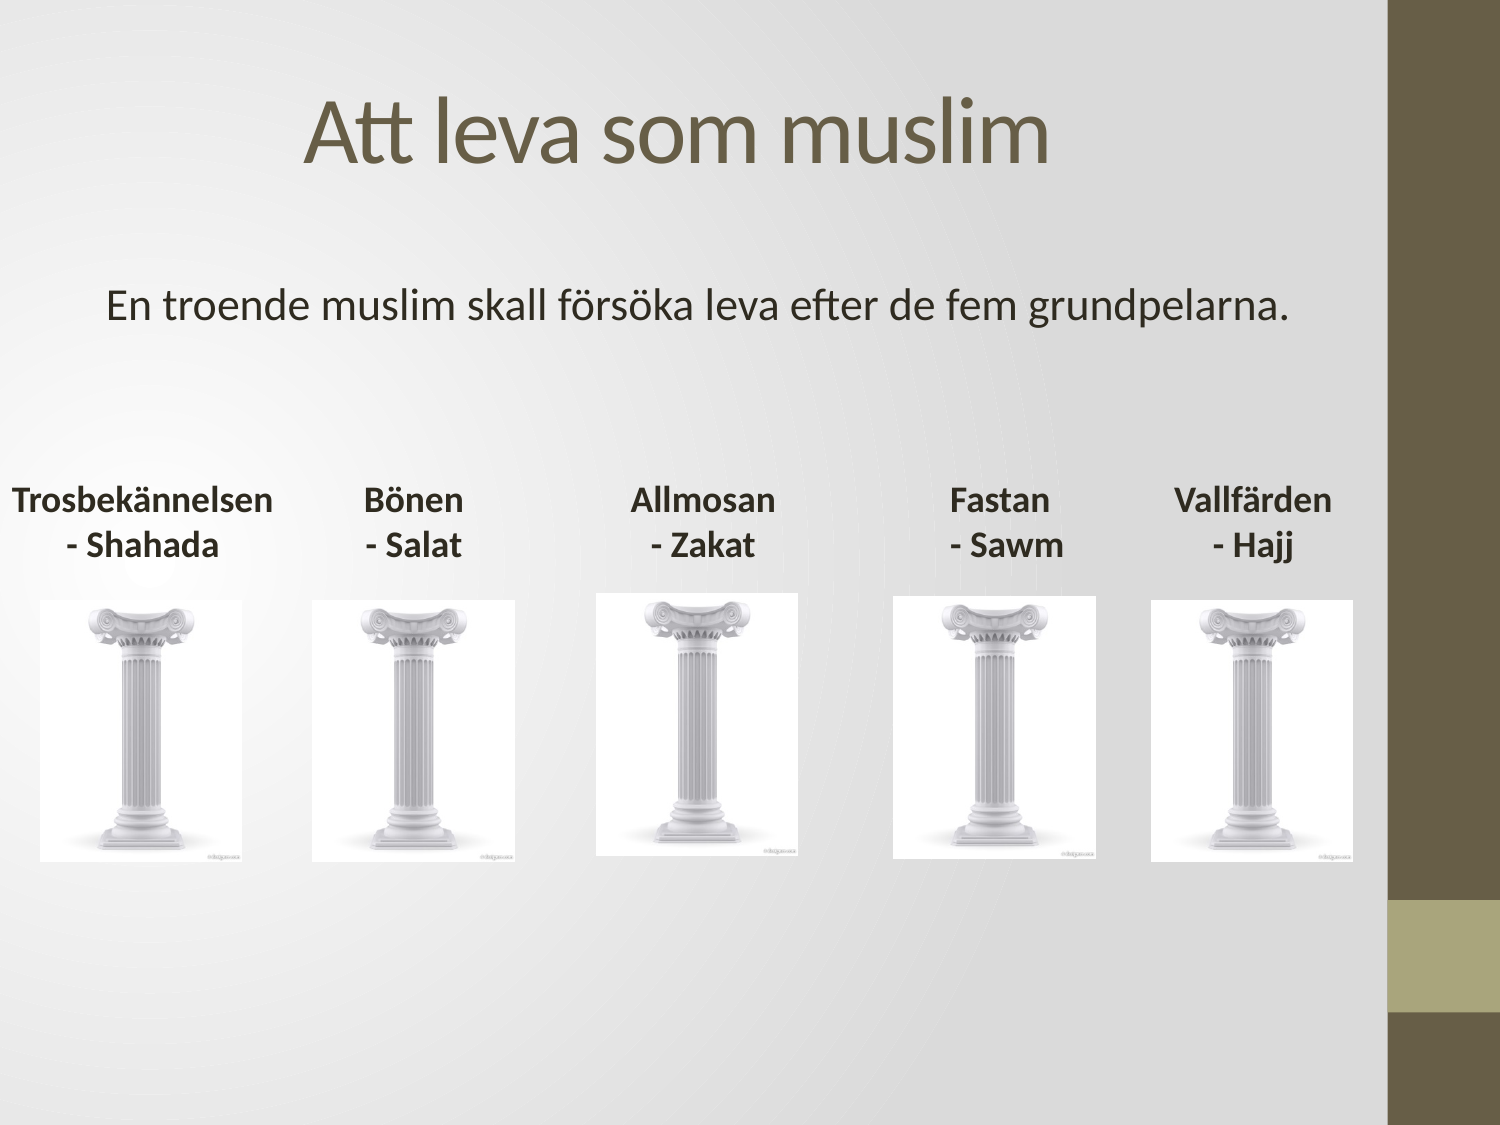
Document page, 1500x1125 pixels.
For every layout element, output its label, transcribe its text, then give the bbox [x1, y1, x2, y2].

picture [595, 593, 799, 856]
picture [893, 596, 1096, 859]
text_box Bönen - Salat [348, 467, 479, 593]
text_box Vallfärden - Hajj [1159, 467, 1348, 593]
text_box Allmosan - Zakat [615, 467, 791, 586]
title Att leva som muslim [288, 30, 1247, 219]
text_box Trosbekännelsen - Shahada [0, 467, 289, 618]
text_box Fastan - Sawm [935, 467, 1080, 589]
picture [312, 599, 515, 863]
picture [40, 599, 243, 863]
list En troende muslim skall försöka leva efter de fem grundpelarna. [72, 267, 1323, 387]
picture [1151, 599, 1354, 863]
